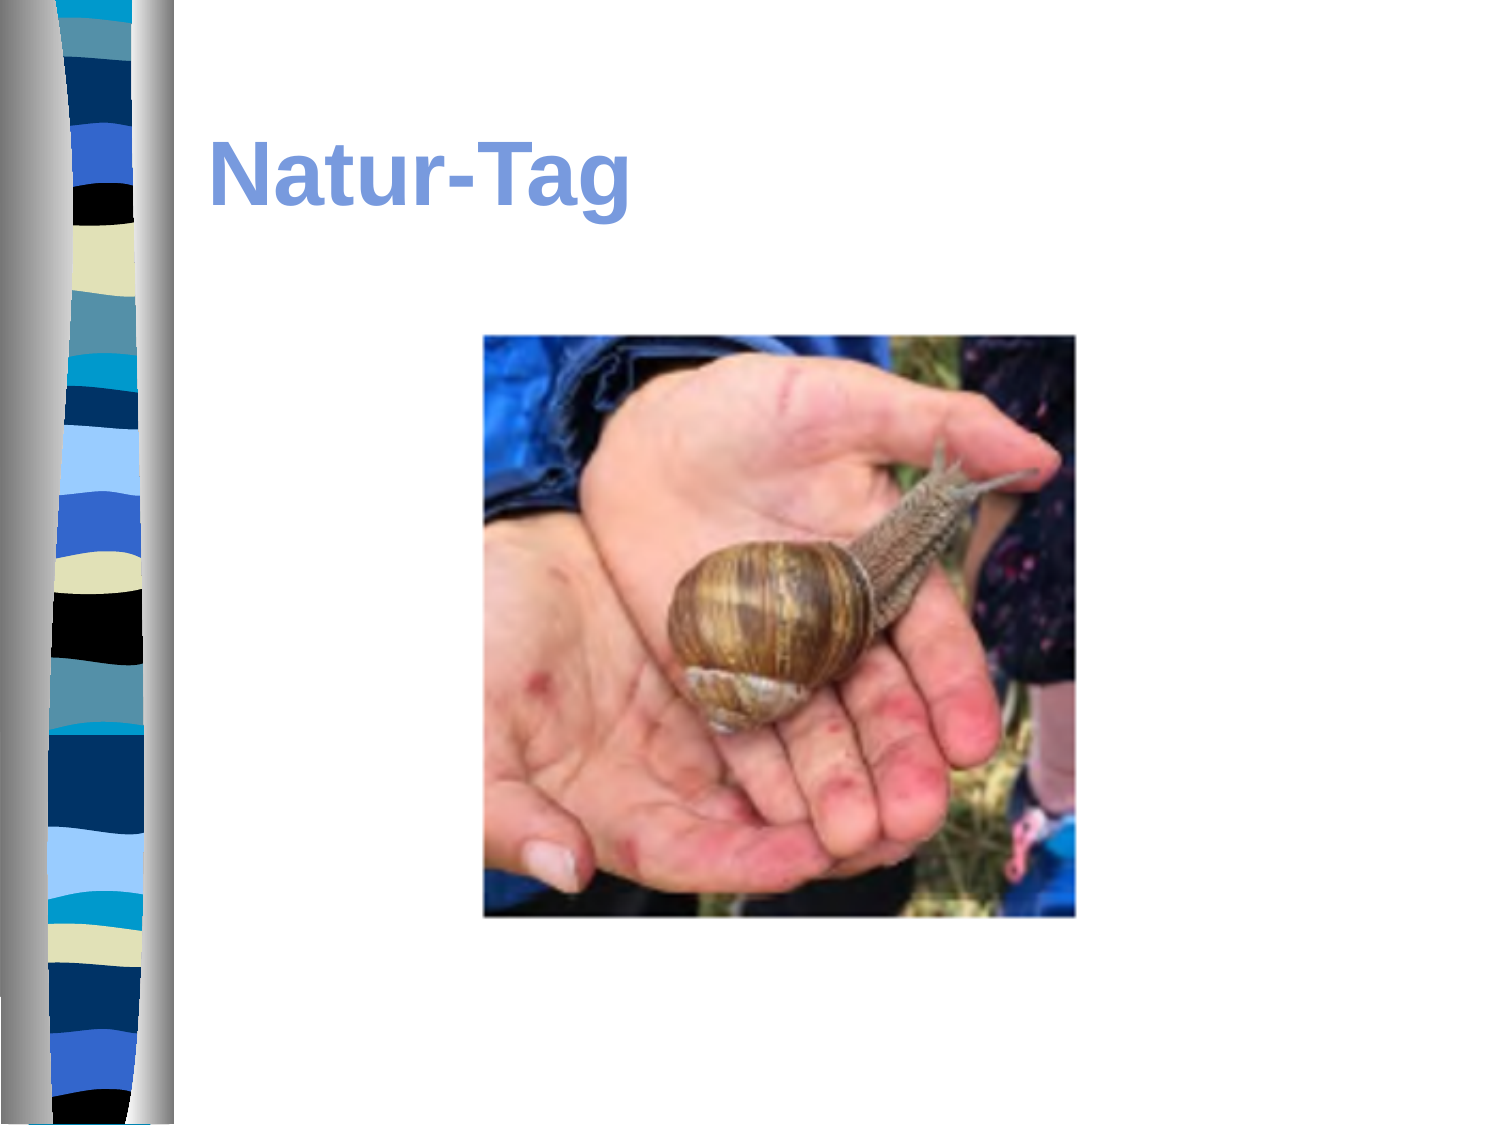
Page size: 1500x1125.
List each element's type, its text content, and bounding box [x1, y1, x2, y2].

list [466, 314, 1097, 934]
title Natur-Tag [192, 75, 1468, 263]
